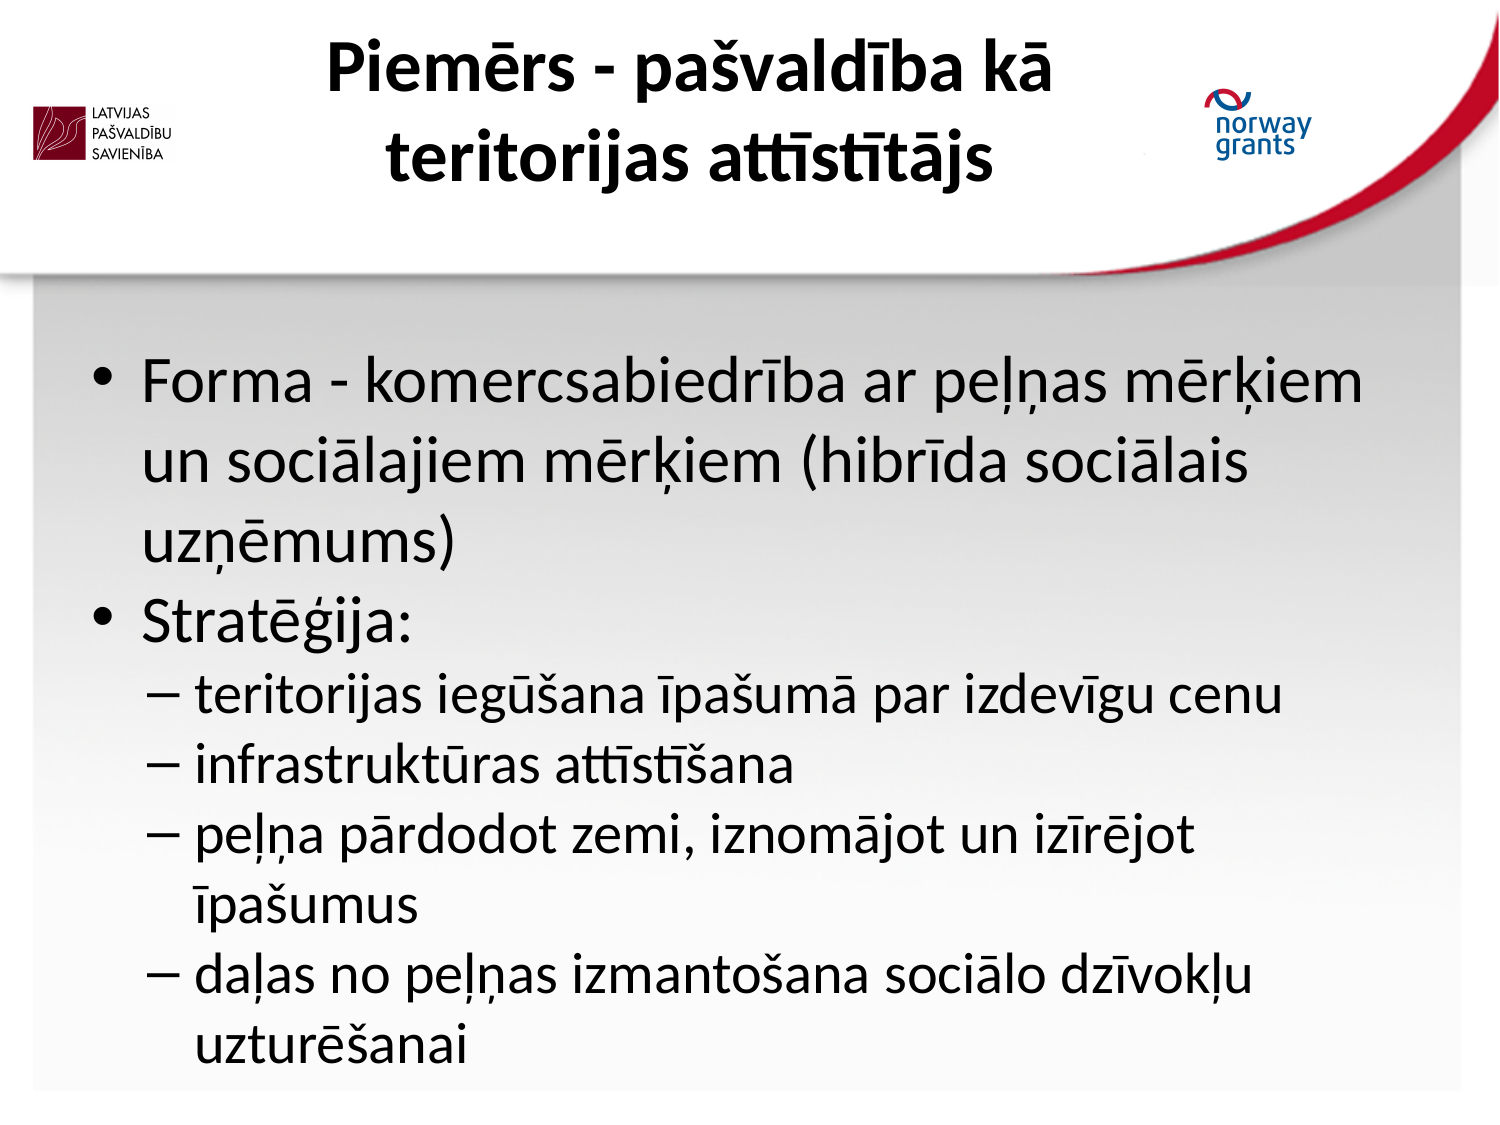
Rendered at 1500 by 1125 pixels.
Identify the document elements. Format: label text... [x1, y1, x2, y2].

title Piemērs - pašvaldība kā teritorijas attīstītājs [180, 9, 1202, 263]
picture [0, 0, 1500, 1125]
text_box Forma - komercsabiedrība ar peļņas mērķiem un sociālajiem mērķiem (hibrīda sociālais uzņēmums) Stratēģija: teritorijas iegūšana īpašumā par izdevīgu cenu infrastruktūras attīstīšana peļņa pārdodot zemi, iznomājot un izīrējot īpašumus daļas no peļņas izmantošana sociālo dzīvokļu uzturēšanai [76, 328, 1425, 1125]
